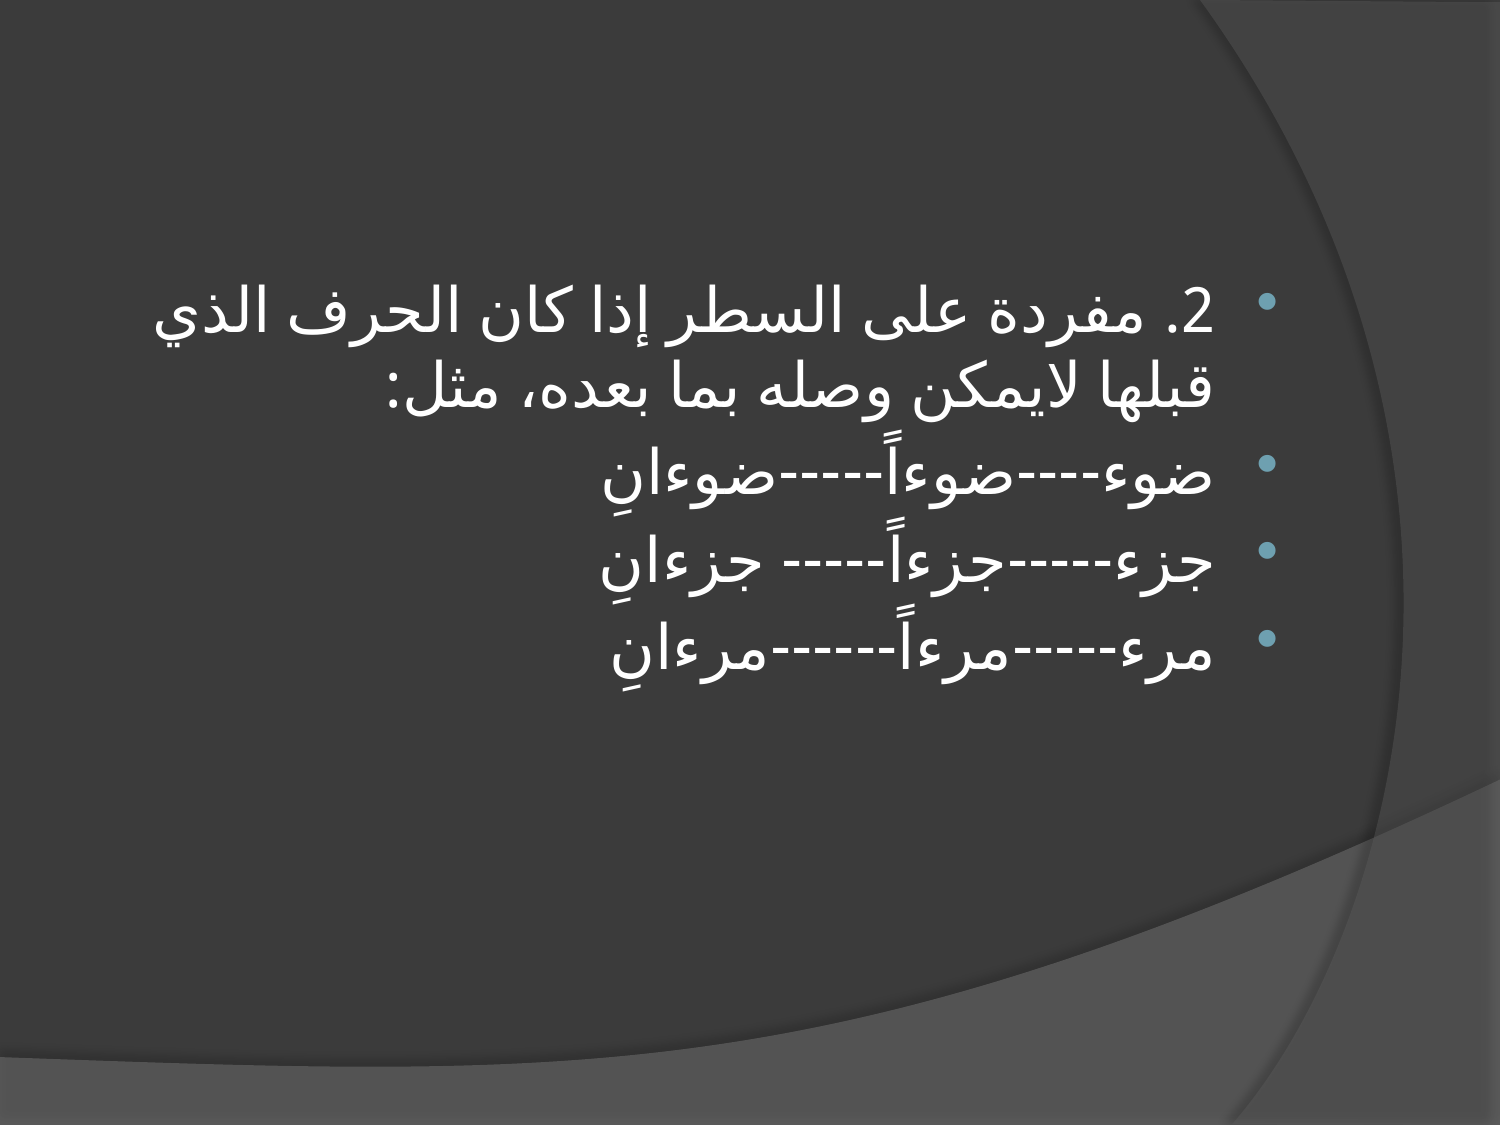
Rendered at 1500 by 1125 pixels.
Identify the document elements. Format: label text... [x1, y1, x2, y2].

list 2. مفردة على السطر إذا كان الحرف الذي قبلها لايمكن وصله بما بعده، مثل: ضوء----ضوءاً-----ضوءانِ جزء-----جزءاً----- جزءانِ مرء-----مرءاً------مرءانِ [75, 262, 1300, 1005]
